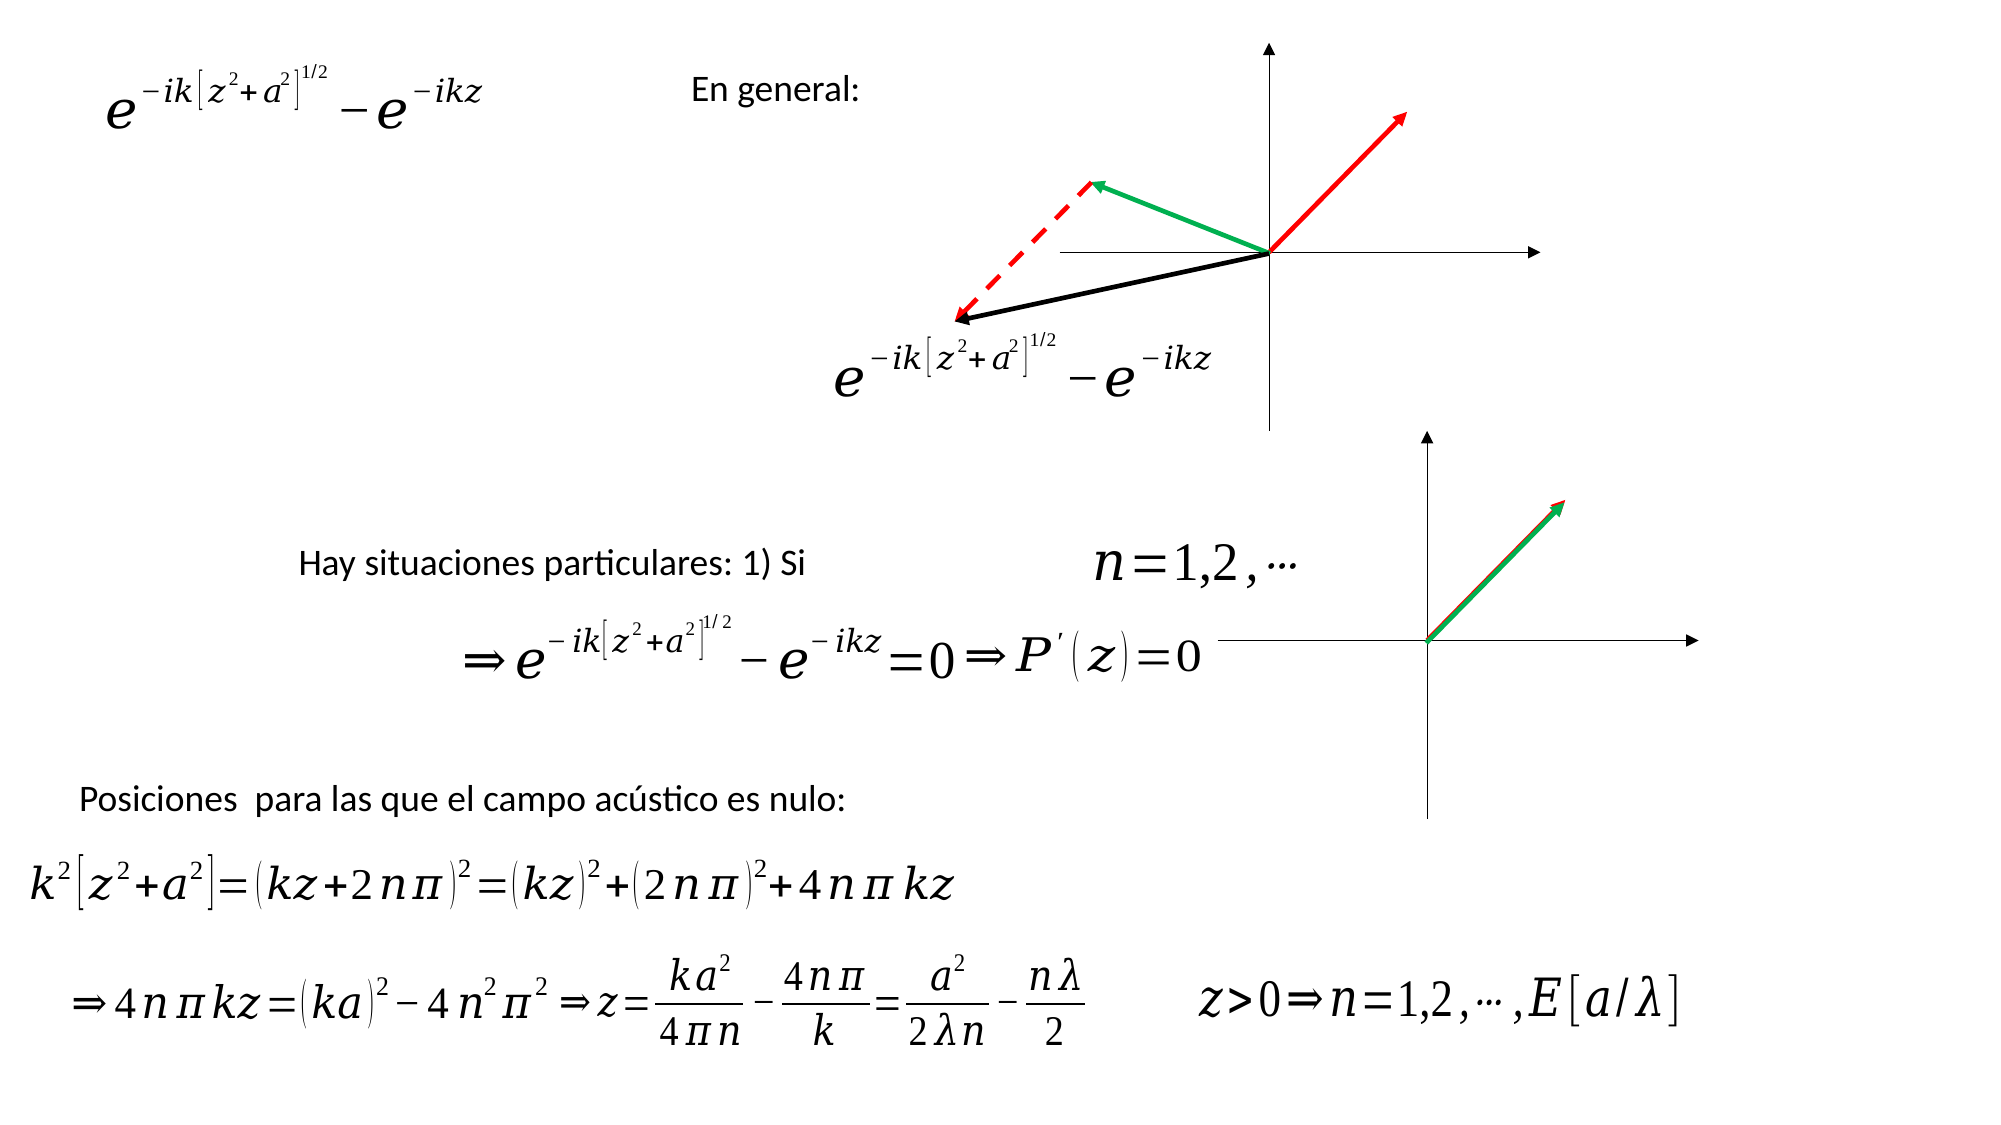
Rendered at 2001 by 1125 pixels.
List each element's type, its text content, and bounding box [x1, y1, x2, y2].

text_box En general: [676, 56, 876, 117]
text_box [1427, 499, 1566, 641]
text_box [1059, 42, 1541, 431]
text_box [1217, 430, 1699, 819]
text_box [1426, 502, 1565, 643]
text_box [833, 180, 1269, 407]
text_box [1090, 111, 1408, 254]
